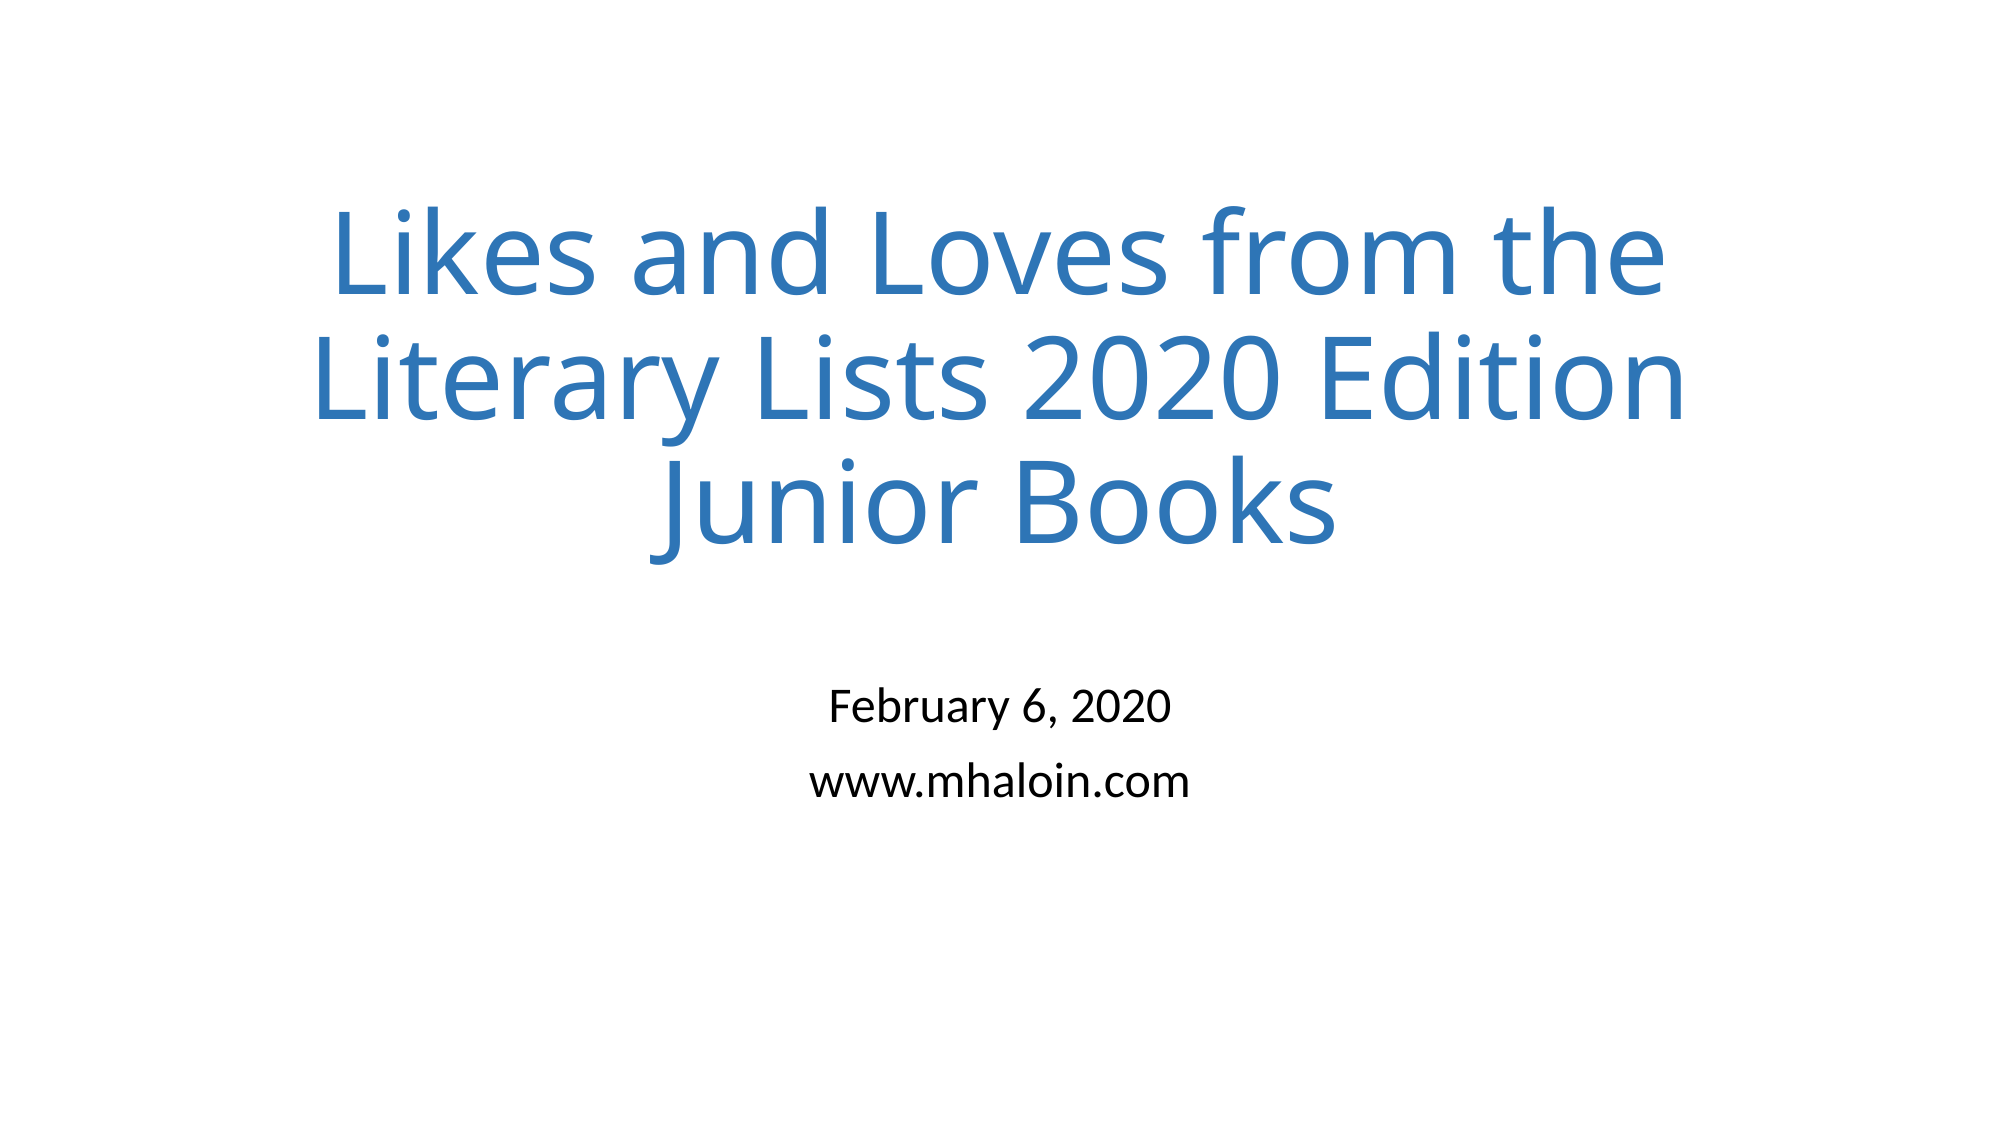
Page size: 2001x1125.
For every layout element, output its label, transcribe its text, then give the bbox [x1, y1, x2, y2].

subtitle February 6, 2020 www.mhaloin.com [249, 590, 1750, 863]
title Likes and Loves from the Literary Lists 2020 Edition Junior Books [249, 184, 1750, 576]
